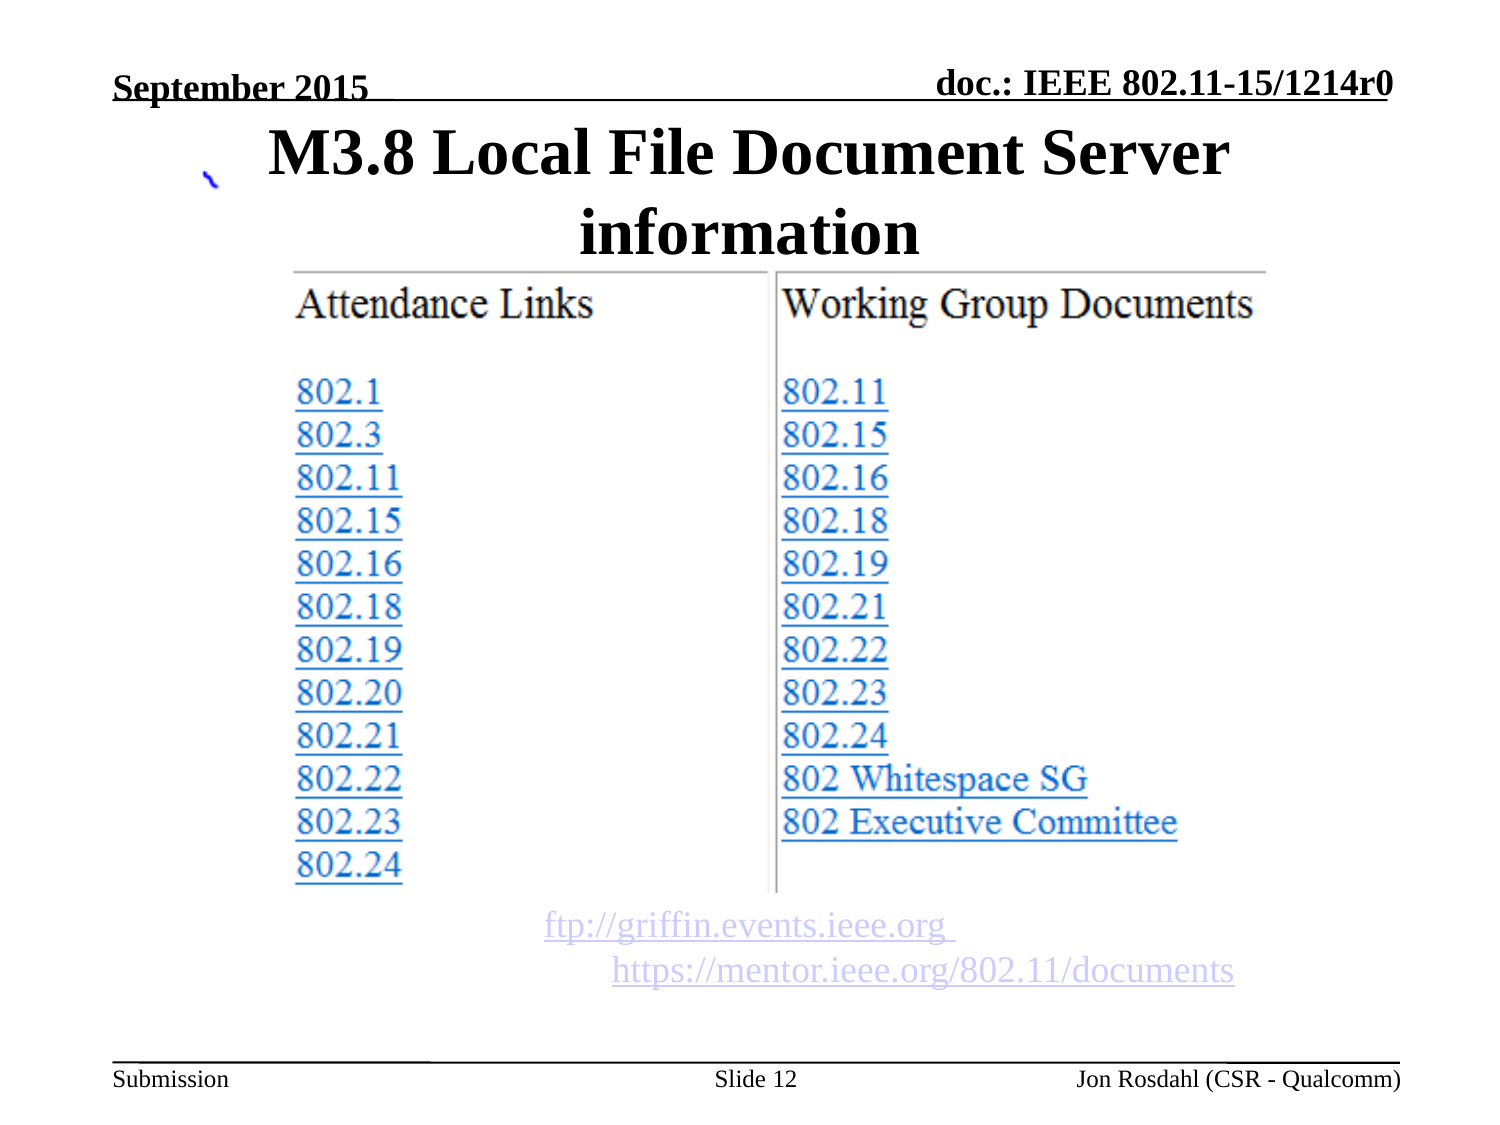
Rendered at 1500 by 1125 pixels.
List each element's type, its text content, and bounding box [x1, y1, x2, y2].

footer Jon Rosdahl (CSR - Qualcomm) [999, 1061, 1402, 1101]
text_box Local FTP server: ftp://griffin.events.ieee.org (anonymous) External Document Server https://mentor.ieee.org/802.11/documents [167, 892, 1251, 1043]
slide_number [112, 62, 401, 99]
slide_number Slide 12 [712, 1061, 800, 1123]
picture [201, 170, 1266, 893]
title M3.8 Local File Document Server information [112, 99, 1388, 276]
